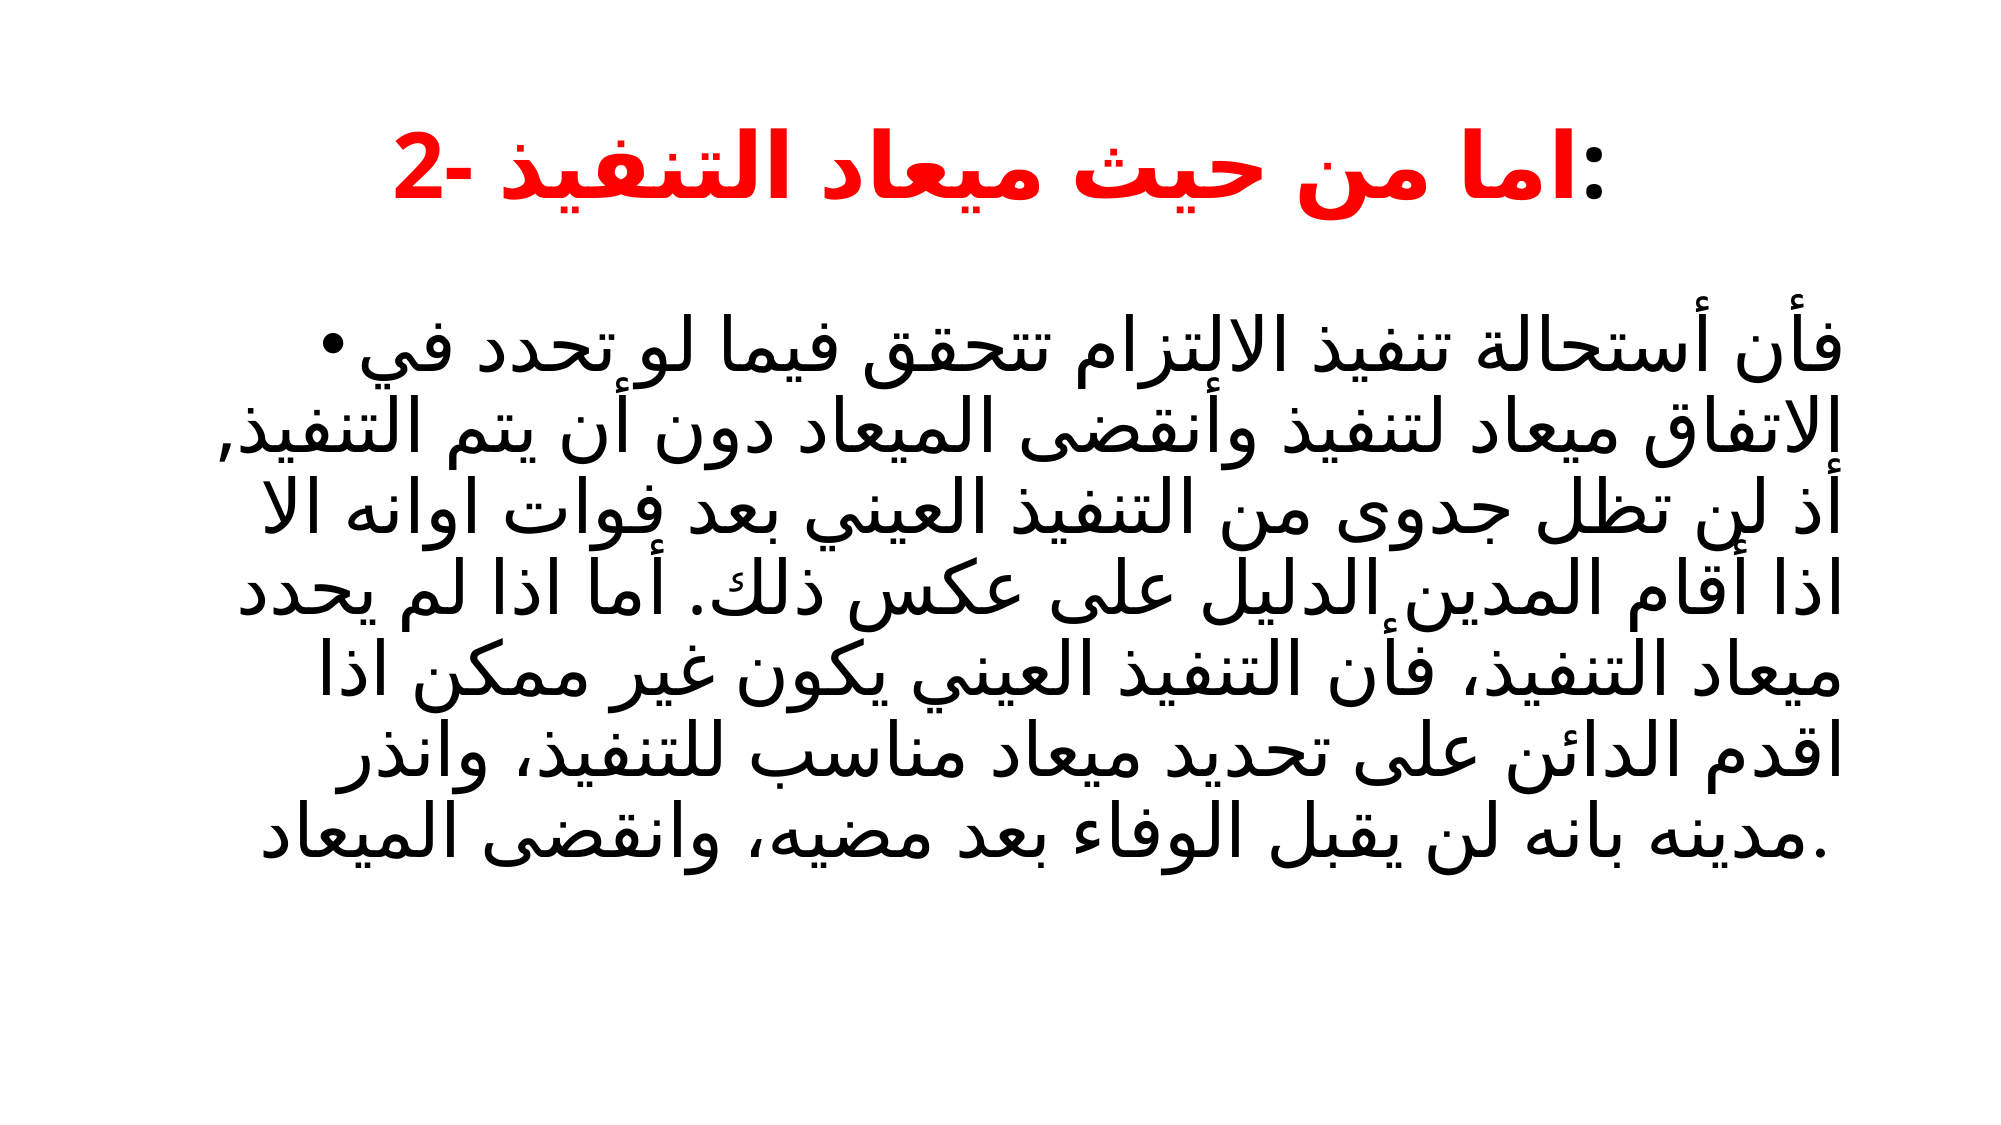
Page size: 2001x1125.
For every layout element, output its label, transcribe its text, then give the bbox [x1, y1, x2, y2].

title 2- اما من حيث ميعاد التنفيذ: [137, 59, 1863, 278]
list فأن أستحالة تنفيذ الالتزام تتحقق فيما لو تحدد في الاتفاق ميعاد لتنفيذ وأنقضى الميعاد دون أن يتم التنفيذ, أذ لن تظل جدوى من التنفيذ العيني بعد فوات اوانه الا اذا أقام المدين الدليل على عكس ذلك. أما اذا لم يحدد ميعاد التنفيذ، فأن التنفيذ العيني يكون غير ممكن اذا اقدم الدائن على تحديد ميعاد مناسب للتنفيذ، وانذر مدينه بانه لن يقبل الوفاء بعد مضيه، وانقضى الميعاد. [137, 299, 1863, 1014]
